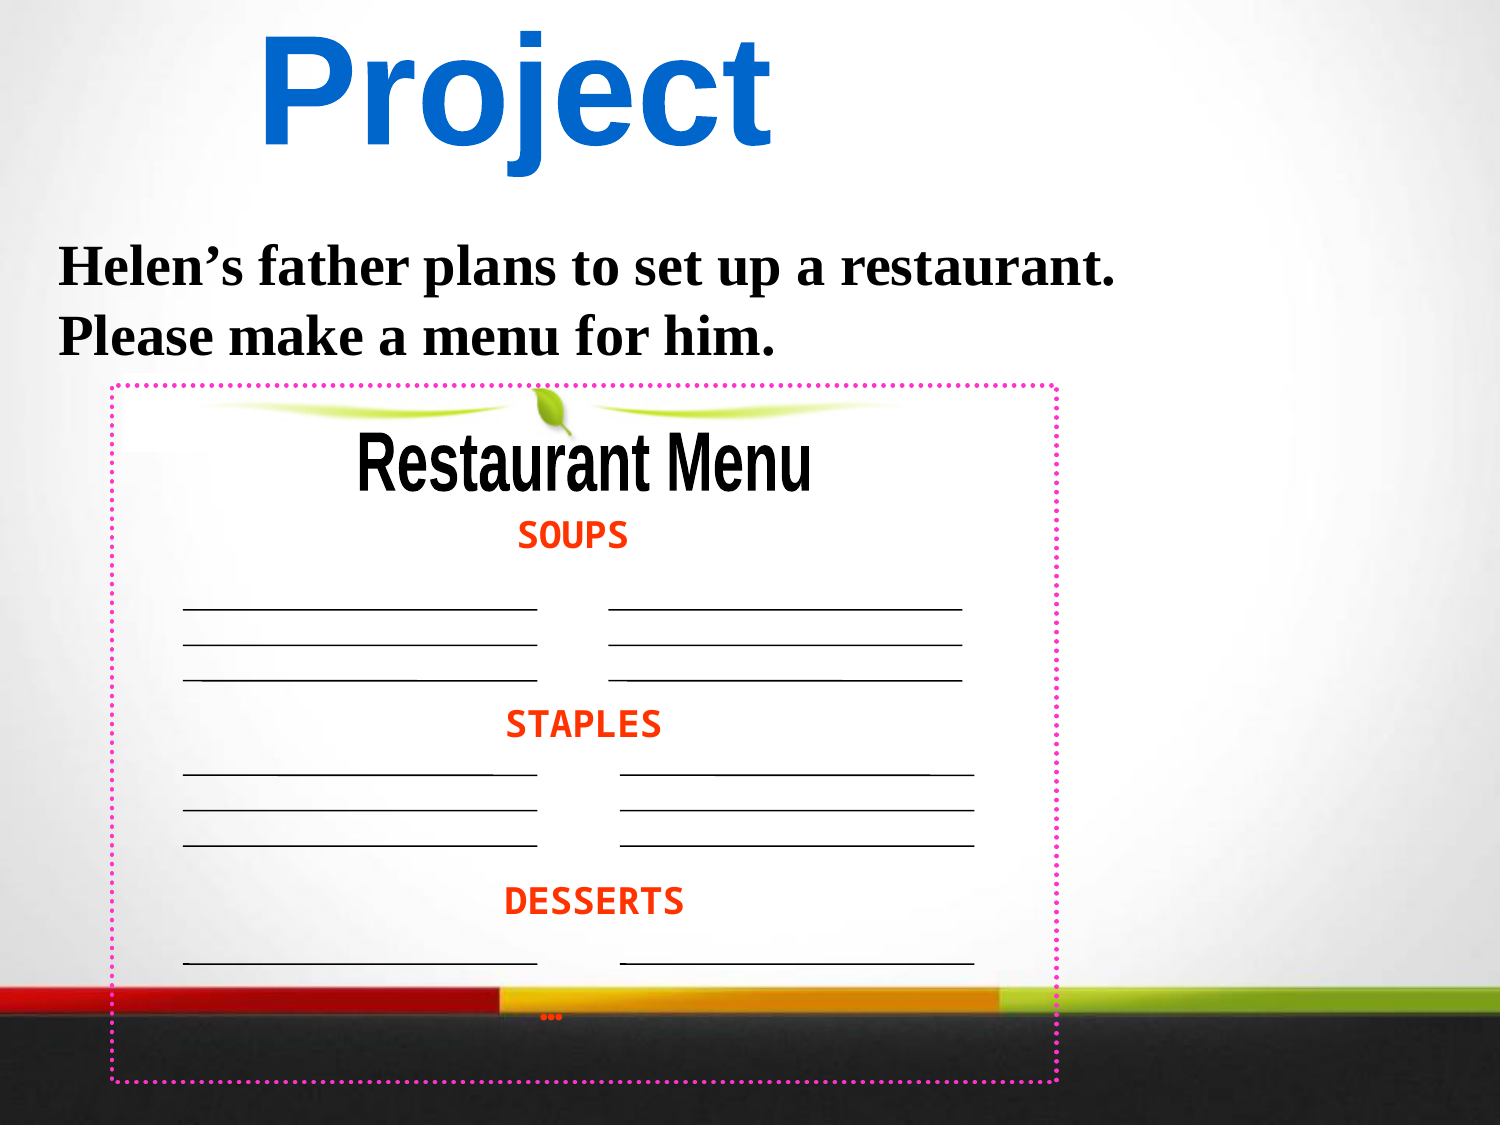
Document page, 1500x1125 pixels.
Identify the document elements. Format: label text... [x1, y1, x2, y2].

text_box DESSERTS [490, 869, 762, 930]
text_box STAPLES [490, 692, 727, 753]
text_box [111, 385, 1057, 1083]
text_box Helen’s father plans to set up a restaurant. Please make a menu for him. [43, 219, 1147, 375]
text_box … [525, 976, 680, 1036]
text_box SOUPS [501, 503, 668, 564]
picture [0, 0, 1500, 1125]
